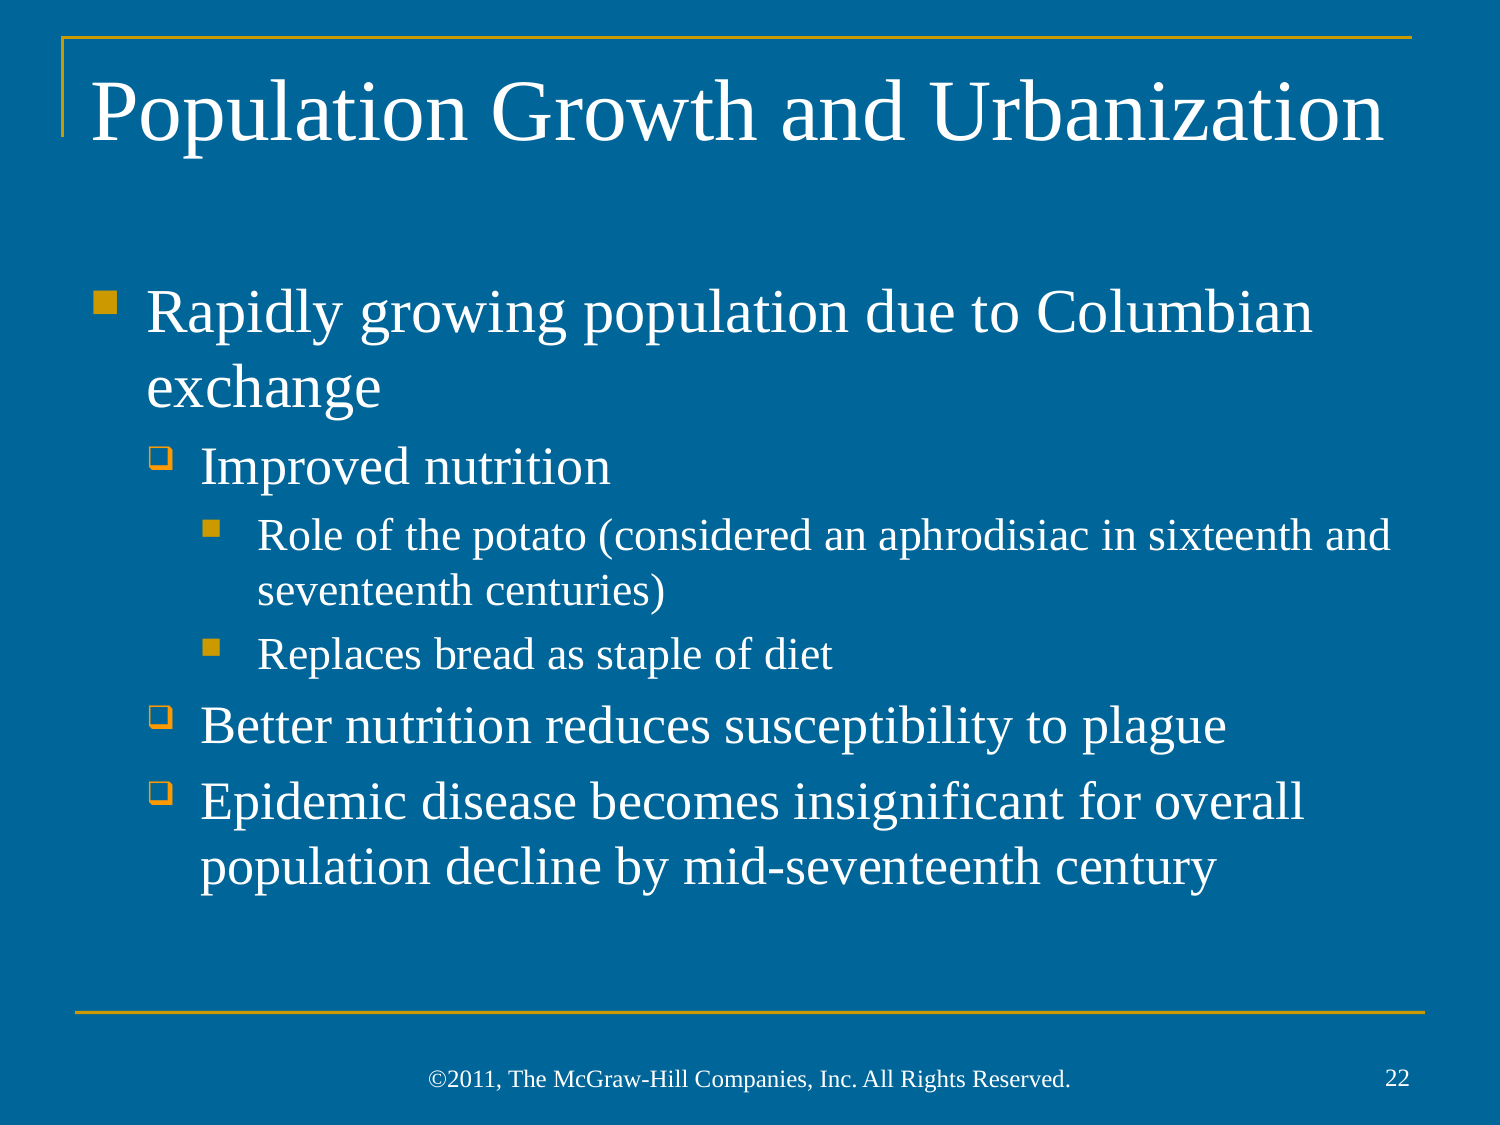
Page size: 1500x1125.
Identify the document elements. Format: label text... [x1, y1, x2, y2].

footer ©2011, The McGraw-Hill Companies, Inc. All Rights Reserved. [324, 1024, 1176, 1101]
list Rapidly growing population due to Columbian exchange Improved nutrition Role of the potato (considered an aphrodisiac in sixteenth and seventeenth centuries) Replaces bread as staple of diet Better nutrition reduces susceptibility to plague Epidemic disease becomes insignificant for overall population decline by mid-seventeenth century [74, 262, 1426, 1006]
title Population Growth and Urbanization [74, 45, 1426, 233]
slide_number 22 [1074, 1023, 1426, 1100]
